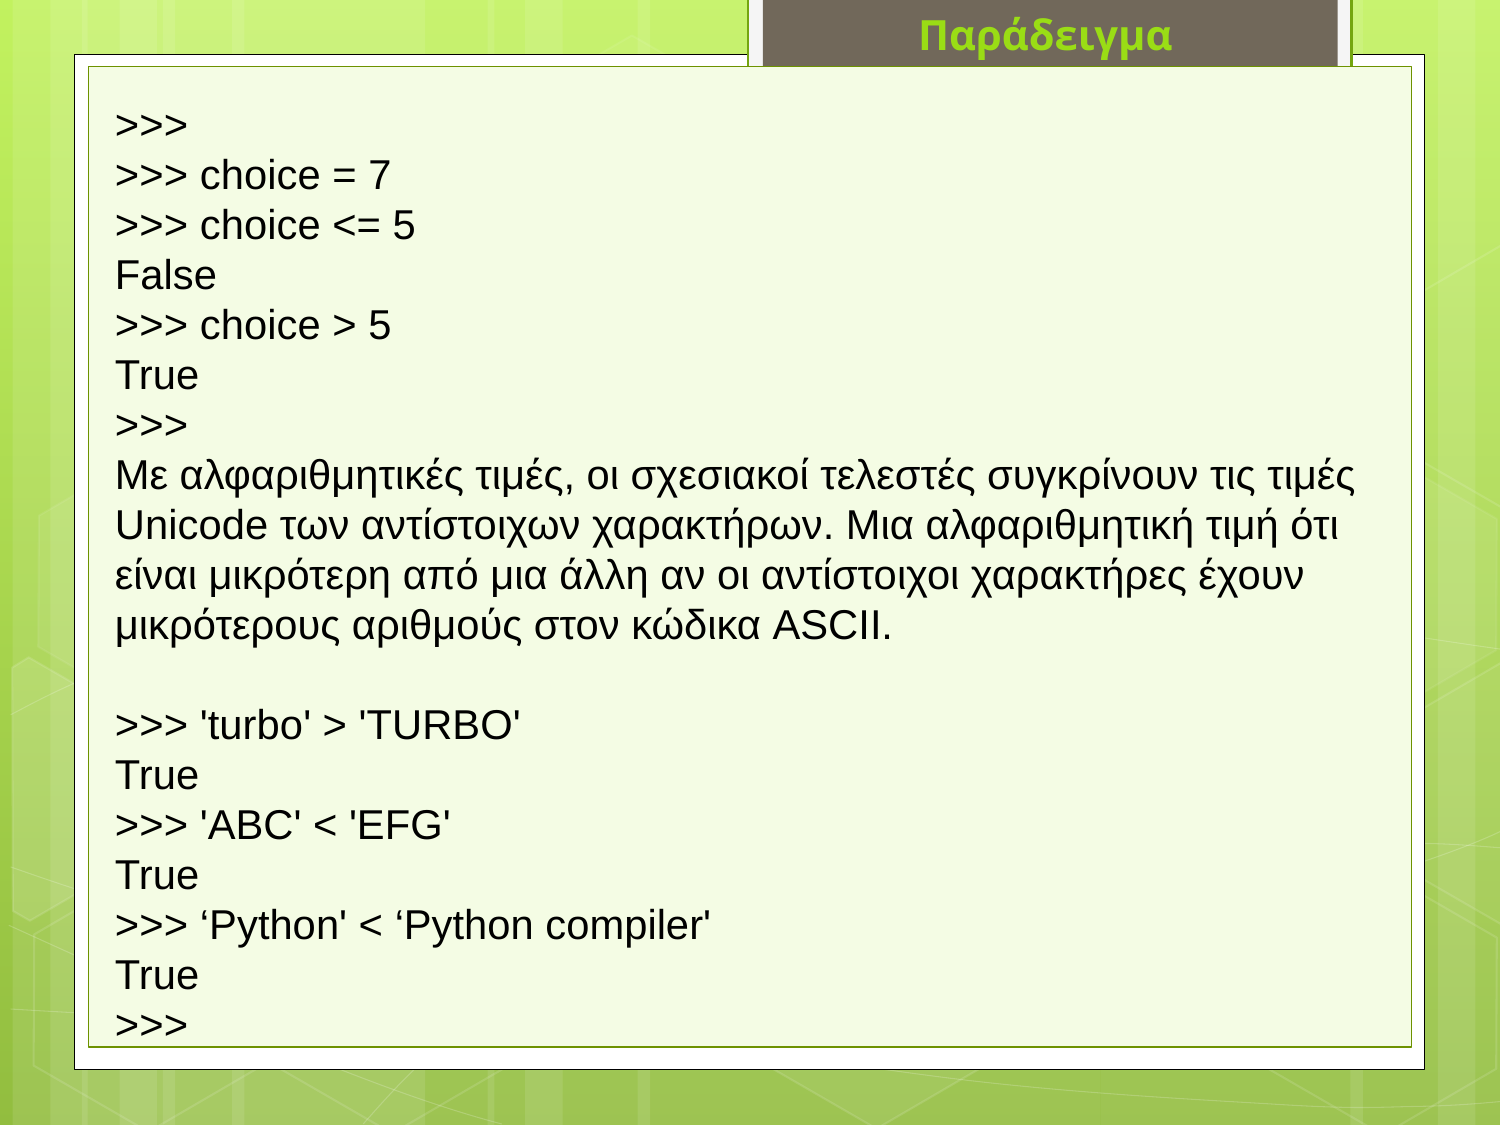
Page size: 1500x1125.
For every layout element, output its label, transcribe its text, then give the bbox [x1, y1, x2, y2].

text_box [87, 65, 1413, 1048]
text_box Παράδειγμα [903, 0, 1188, 66]
text_box >>> >>> choice = 7 >>> choice <= 5 False >>> choice > 5 True >>> Με αλφαριθμητικές τιμές, οι σχεσιακοί τελεστές συγκρίνουν τις τιμές Unicode των αντίστοιχων χαρακτήρων. Μια αλφαριθμητική τιμή ότι είναι μικρότερη από μια άλλη αν οι αντίστοιχοι χαρακτήρες έχουν μικρότερους αριθμούς στον κώδικα ASCII. >>> 'turbo' > 'TURBO' True >>> 'ABC' < 'EFG' True >>> ‘Ρython' < ‘Ρython compiler' True >>> [100, 90, 1436, 1056]
